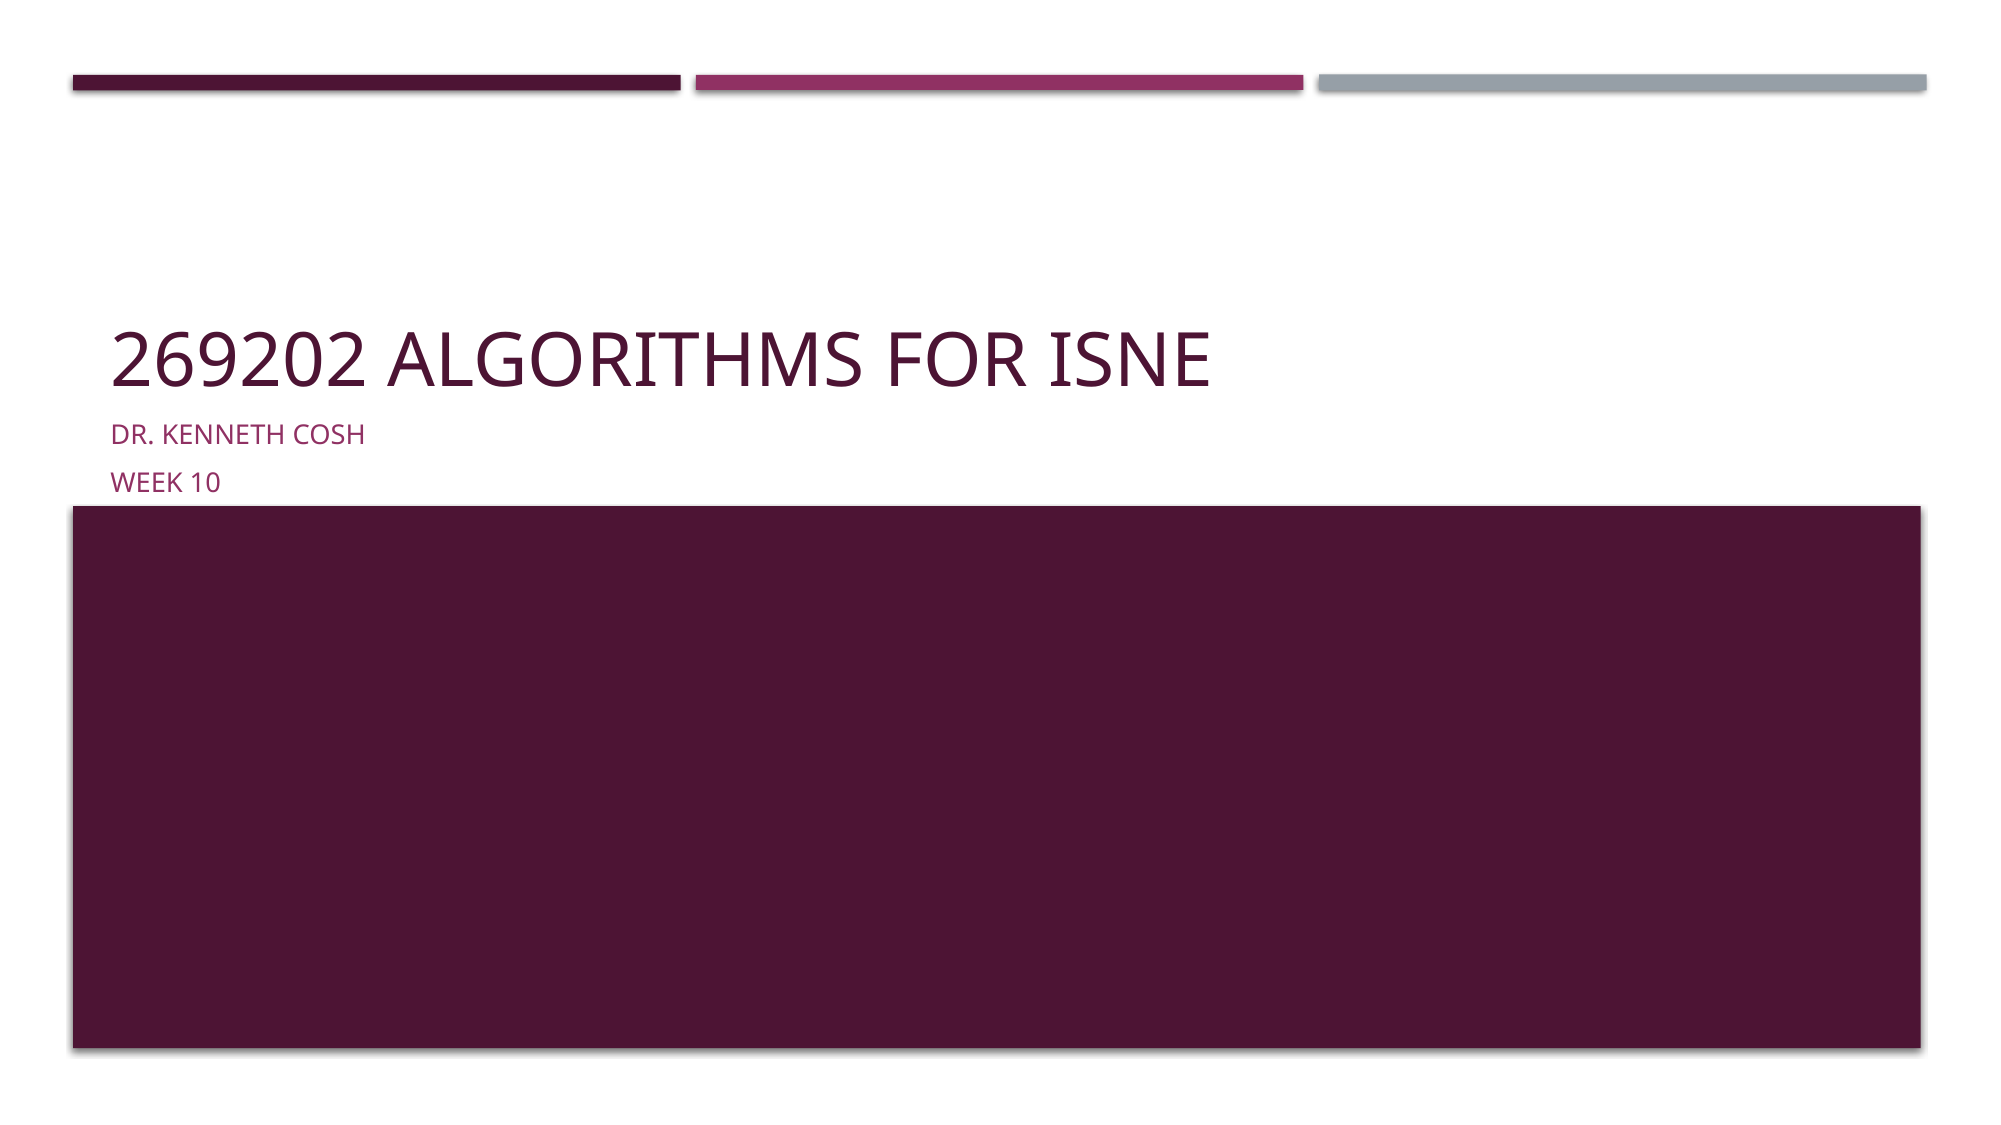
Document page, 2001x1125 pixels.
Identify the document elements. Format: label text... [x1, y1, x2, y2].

subtitle Dr. Kenneth Cosh Week 10 [95, 409, 1899, 507]
title 269202 Algorithms for iSNE [95, 167, 1899, 409]
